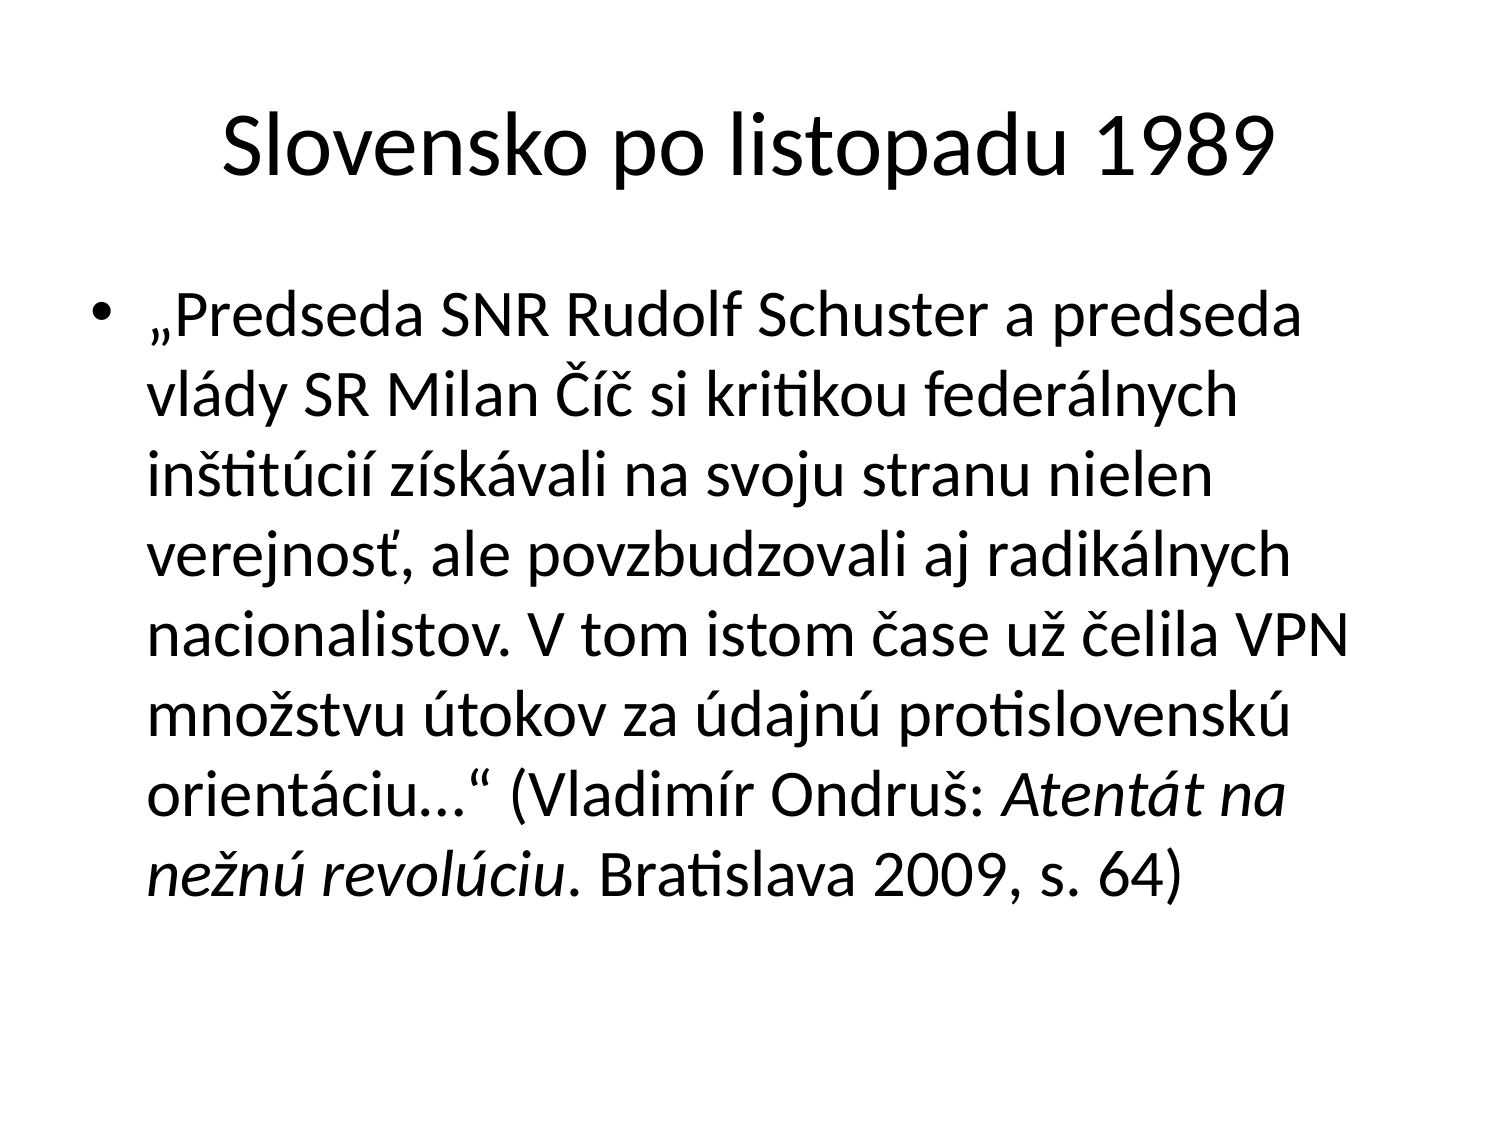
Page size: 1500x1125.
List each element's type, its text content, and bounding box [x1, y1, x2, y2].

title Slovensko po listopadu 1989 [75, 45, 1425, 233]
list „Predseda SNR Rudolf Schuster a predseda vlády SR Milan Číč si kritikou federálnych inštitúcií získávali na svoju stranu nielen verejnosť, ale povzbudzovali aj radikálnych nacionalistov. V tom istom čase už čelila VPN množstvu útokov za údajnú protislovenskú orientáciu…“ (Vladimír Ondruš: Atentát na nežnú revolúciu. Bratislava 2009, s. 64) [75, 262, 1425, 1005]
